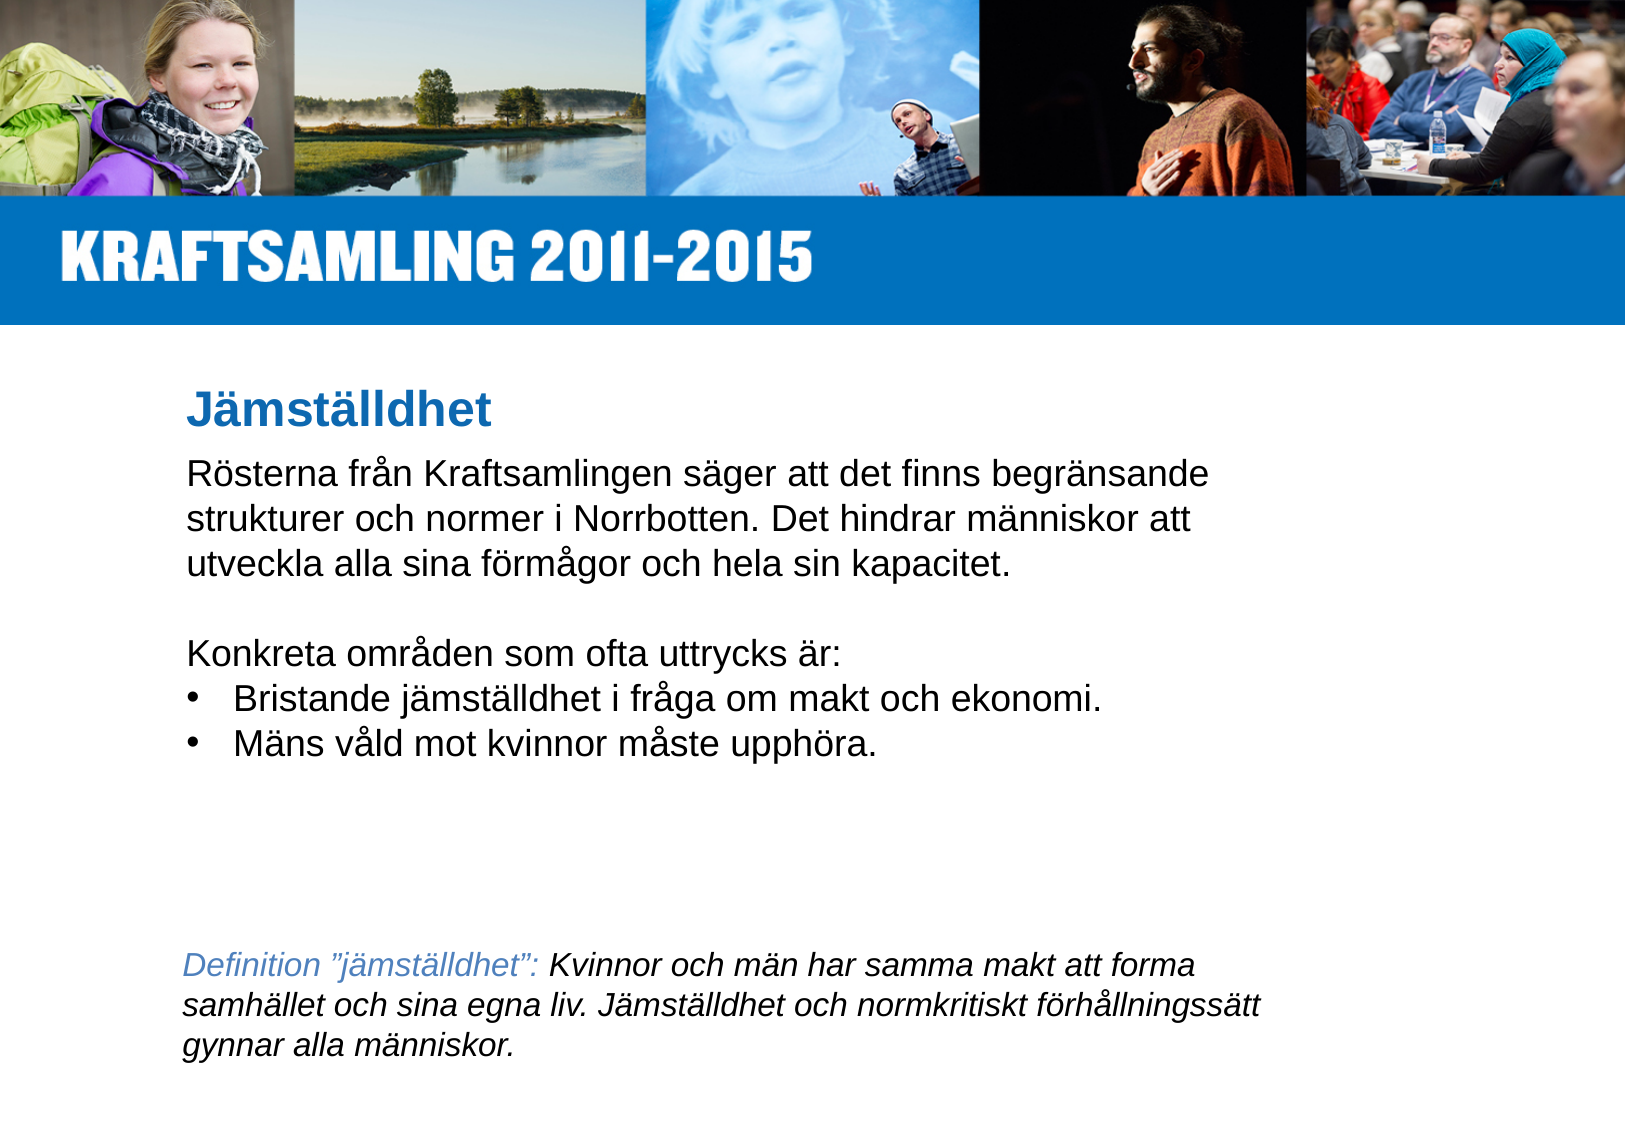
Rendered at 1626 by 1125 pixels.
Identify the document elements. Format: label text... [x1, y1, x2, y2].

text_box Jämställdhet Rösterna från Kraftsamlingen säger att det finns begränsande strukturer och normer i Norrbotten. Det hindrar människor att utveckla alla sina förmågor och hela sin kapacitet. Konkreta områden som ofta uttrycks är: Bristande jämställdhet i fråga om makt och ekonomi. Mäns våld mot kvinnor måste upphöra. [171, 368, 1352, 816]
picture [0, 0, 1625, 326]
text_box Definition ”jämställdhet”: Kvinnor och män har samma makt att forma samhället och sina egna liv. Jämställdhet och normkritiskt förhållningssätt gynnar alla människor. [167, 935, 1323, 1071]
